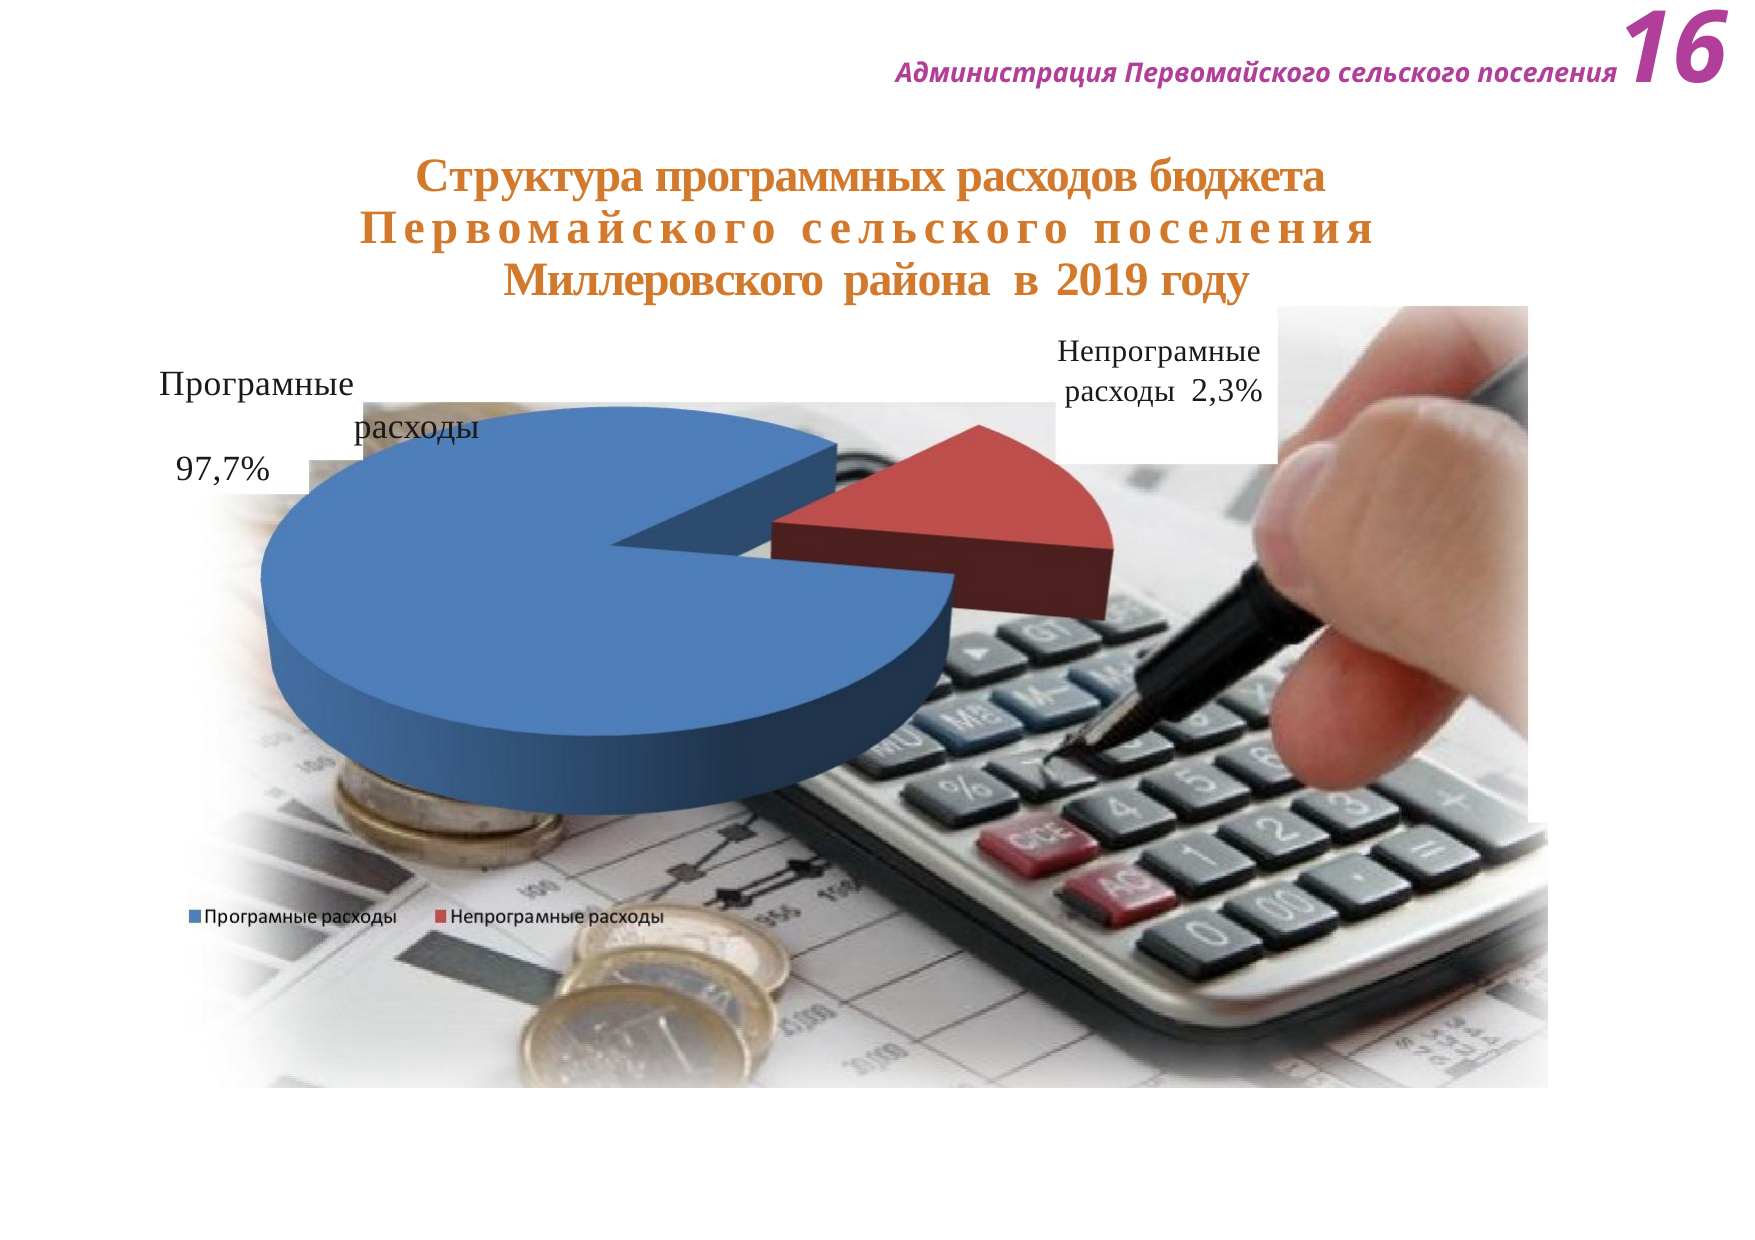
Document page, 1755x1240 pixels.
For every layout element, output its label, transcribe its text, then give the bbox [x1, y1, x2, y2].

slide_number Администрация Первомайского сельского поселения16 [864, 32, 1728, 119]
text_box Непрограмные расходы 2,3% [1053, 330, 1264, 409]
text_box Програмные расходы 97,7% [157, 359, 524, 488]
text_box [187, 306, 1548, 1088]
text_box Структура программных расходов бюджета Первомайского сельского поселения Миллеровского района в 2019 году [166, 149, 1586, 306]
